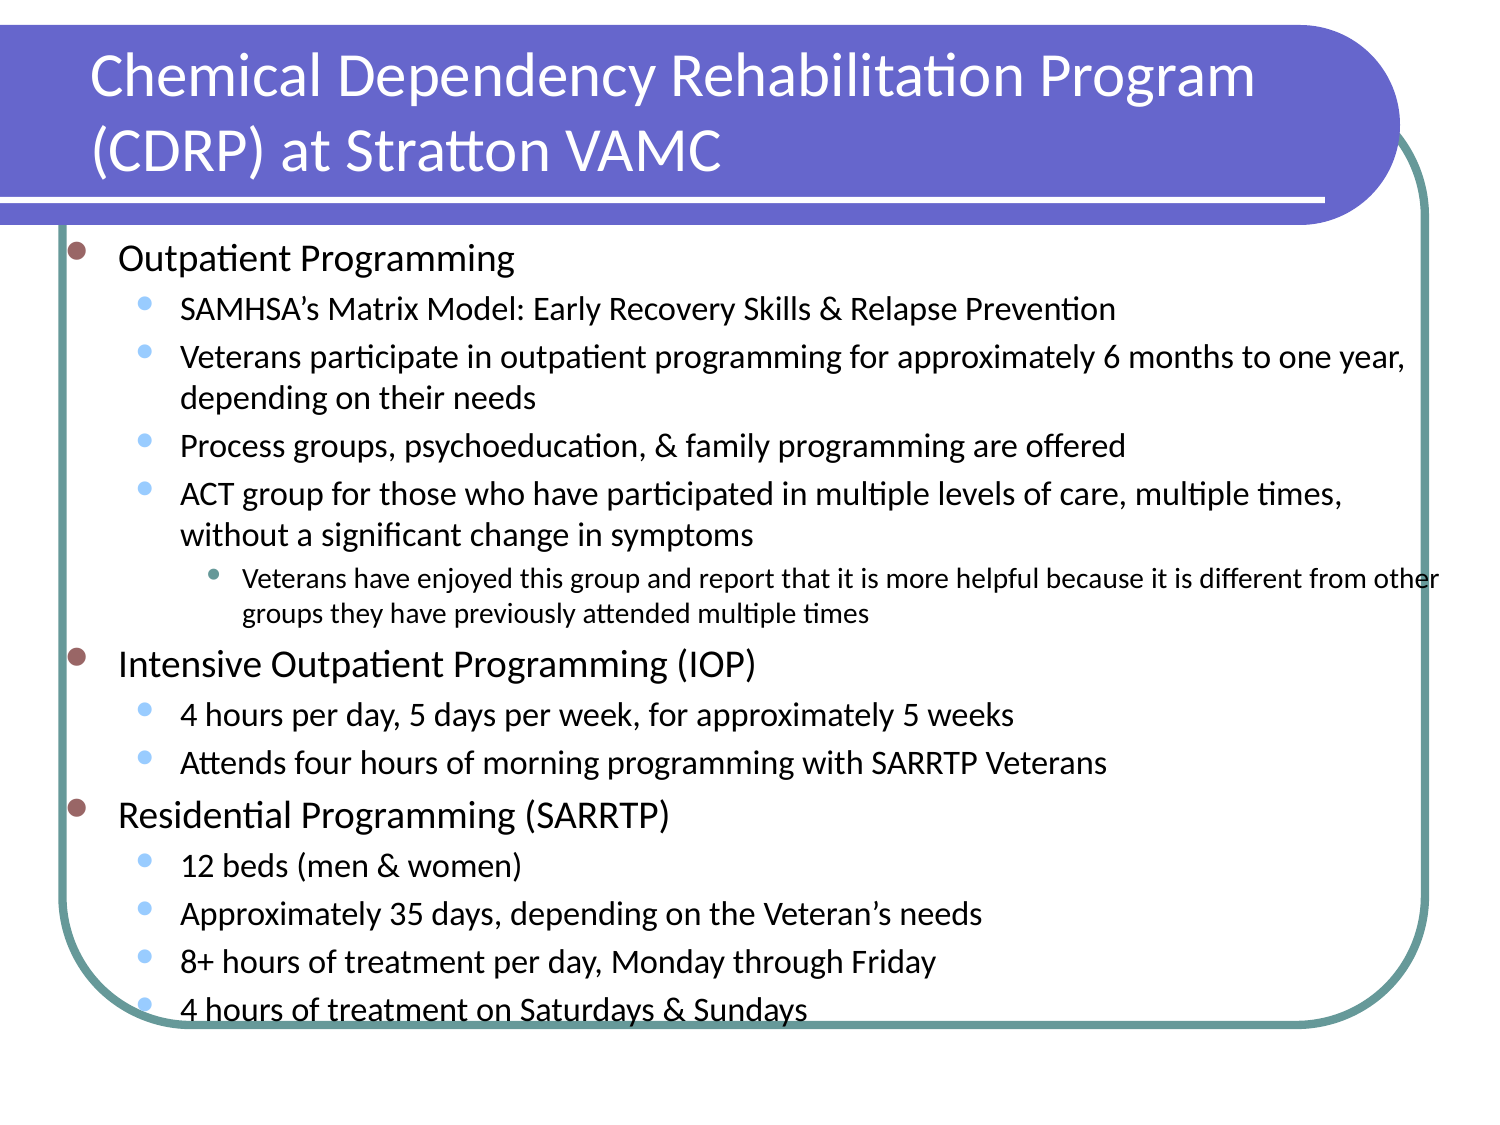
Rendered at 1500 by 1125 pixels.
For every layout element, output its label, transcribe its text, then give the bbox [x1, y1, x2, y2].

list Outpatient Programming SAMHSA’s Matrix Model: Early Recovery Skills & Relapse Prevention Veterans participate in outpatient programming for approximately 6 months to one year, depending on their needs Process groups, psychoeducation, & family programming are offered ACT group for those who have participated in multiple levels of care, multiple times, without a significant change in symptoms Veterans have enjoyed this group and report that it is more helpful because it is different from other groups they have previously attended multiple times Intensive Outpatient Programming (IOP) 4 hours per day, 5 days per week, for approximately 5 weeks Attends four hours of morning programming with SARRTP Veterans Residential Programming (SARRTP) 12 beds (men & women) Approximately 35 days, depending on the Veteran’s needs 8+ hours of treatment per day, Monday through Friday 4 hours of treatment on Saturdays & Sundays [49, 224, 1463, 1038]
title Chemical Dependency Rehabilitation Program (CDRP) at Stratton VAMC [74, 24, 1426, 193]
